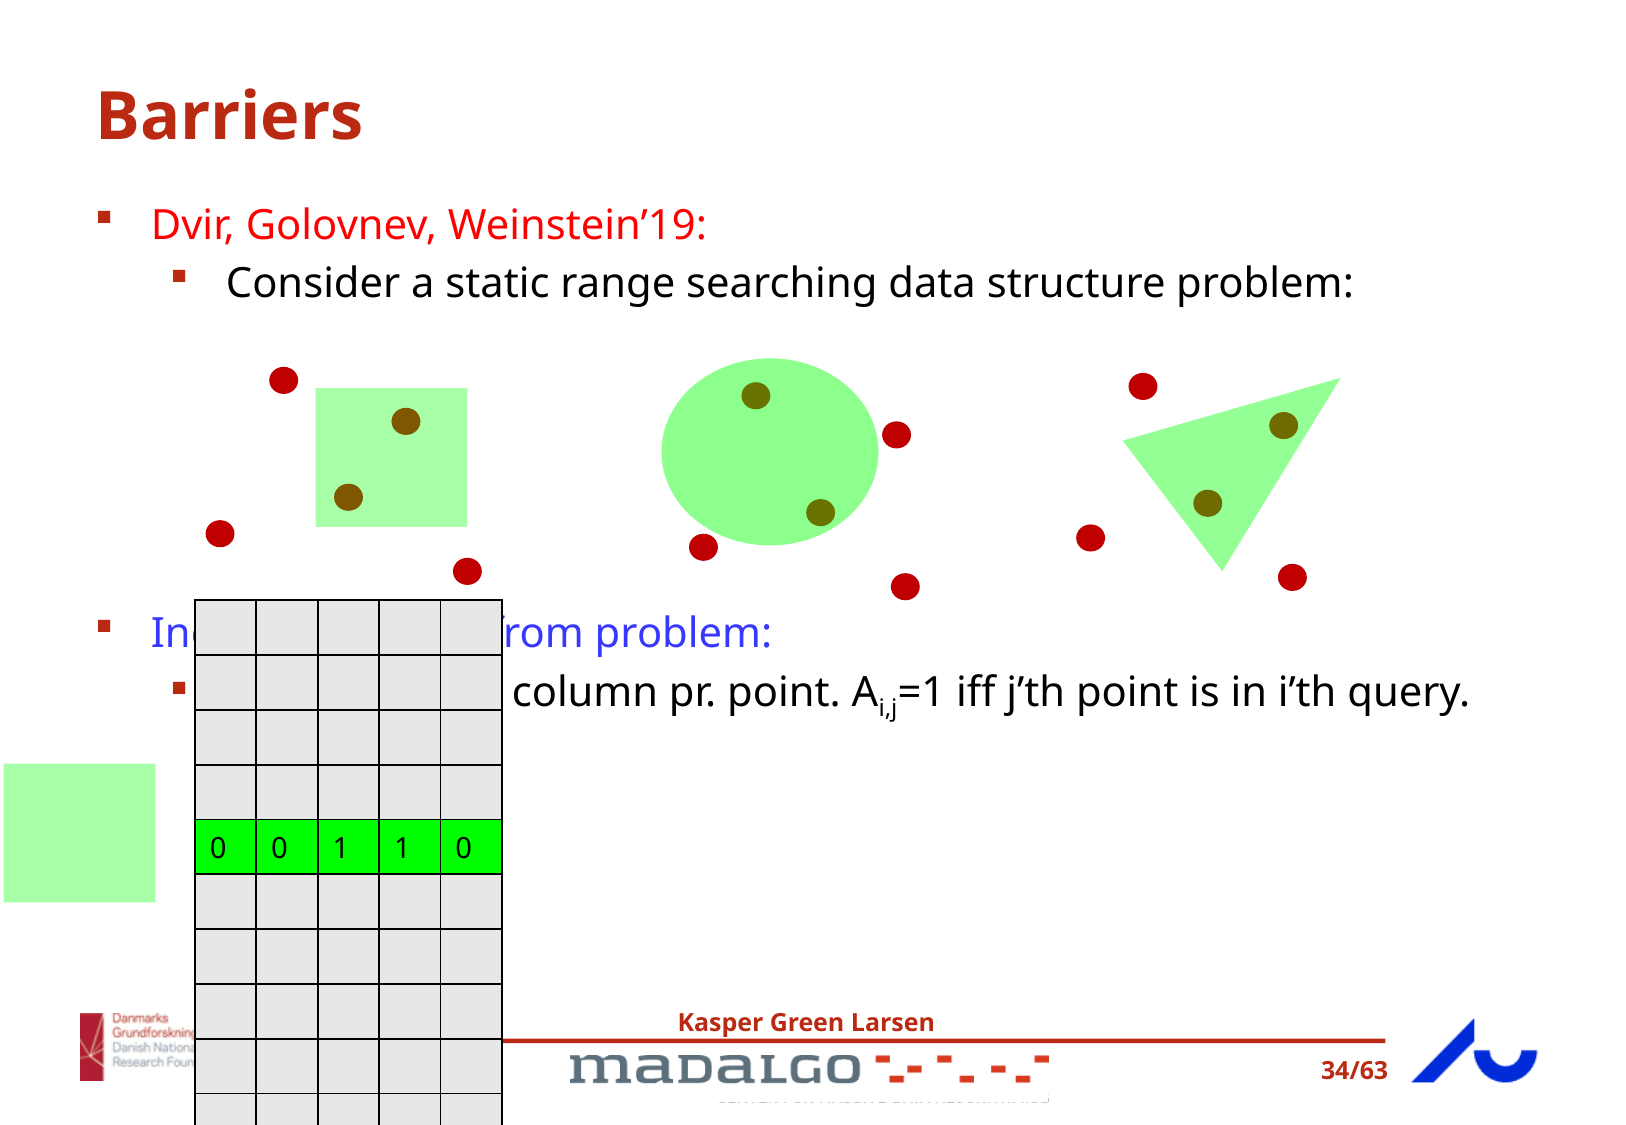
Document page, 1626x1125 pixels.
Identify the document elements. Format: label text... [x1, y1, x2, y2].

table_cell [196, 1040, 255, 1093]
table_cell [319, 985, 378, 1038]
table_cell 1 [319, 820, 378, 873]
table_cell [196, 656, 255, 709]
table_cell [196, 985, 255, 1038]
table_cell [441, 875, 501, 928]
table_cell [380, 766, 440, 819]
table_cell [257, 930, 317, 983]
text_box [1076, 524, 1106, 552]
table_header [441, 601, 501, 654]
table_cell [196, 766, 255, 819]
table_cell [441, 766, 501, 819]
table_cell [257, 1094, 317, 1125]
picture [1411, 1014, 1539, 1089]
table_header [257, 601, 317, 654]
table_cell [380, 985, 440, 1038]
text_box [452, 557, 482, 585]
text_box [1128, 372, 1158, 400]
table_cell [380, 1094, 440, 1125]
table_header [380, 601, 440, 654]
table_cell [319, 930, 378, 983]
table_cell [319, 875, 378, 928]
table_cell [380, 656, 440, 709]
table_cell [441, 1040, 501, 1093]
title Barriers [79, 54, 1543, 171]
table_cell [319, 1040, 378, 1093]
table_cell [196, 711, 255, 764]
text_box [688, 533, 718, 561]
table_cell [319, 766, 378, 819]
text_box [3, 763, 156, 903]
text_box [890, 573, 920, 601]
picture [80, 1013, 194, 1081]
table_cell [196, 875, 255, 928]
table_cell [257, 875, 317, 928]
table_cell [196, 1094, 255, 1125]
table_cell [441, 930, 501, 983]
table_cell [380, 711, 440, 764]
text_box Dvir, Golovnev, Weinstein’19: Consider a static range searching data structure problem: Incidence matrix from problem: Row pr. query, column pr. point. Ai,j=1 iff j’th point is in i’th query. [79, 190, 1532, 971]
table_cell [257, 985, 317, 1038]
table_cell [319, 711, 378, 764]
table_cell [441, 656, 501, 709]
text_box [882, 421, 912, 449]
table_cell 1 [380, 820, 440, 873]
text_box [205, 520, 235, 548]
table_cell [380, 875, 440, 928]
table_cell 0 [257, 820, 317, 873]
table_header [196, 601, 255, 654]
table_cell [380, 1040, 440, 1093]
text_box [1122, 377, 1341, 572]
table_cell [257, 711, 317, 764]
table_cell [257, 656, 317, 709]
picture [570, 1055, 1049, 1104]
table_cell 0 [441, 820, 501, 873]
text_box [1277, 563, 1307, 591]
table_cell [441, 711, 501, 764]
table_cell [380, 930, 440, 983]
table_header [319, 601, 378, 654]
text_box [315, 388, 468, 527]
table_cell [441, 1094, 501, 1125]
table_cell [441, 985, 501, 1038]
table_cell [319, 1094, 378, 1125]
table_cell [257, 766, 317, 819]
text_box [269, 366, 299, 394]
table_cell 0 [196, 820, 255, 873]
table_cell [319, 656, 378, 709]
text_box [661, 358, 879, 546]
table_cell [257, 1040, 317, 1093]
table_cell [196, 930, 255, 983]
